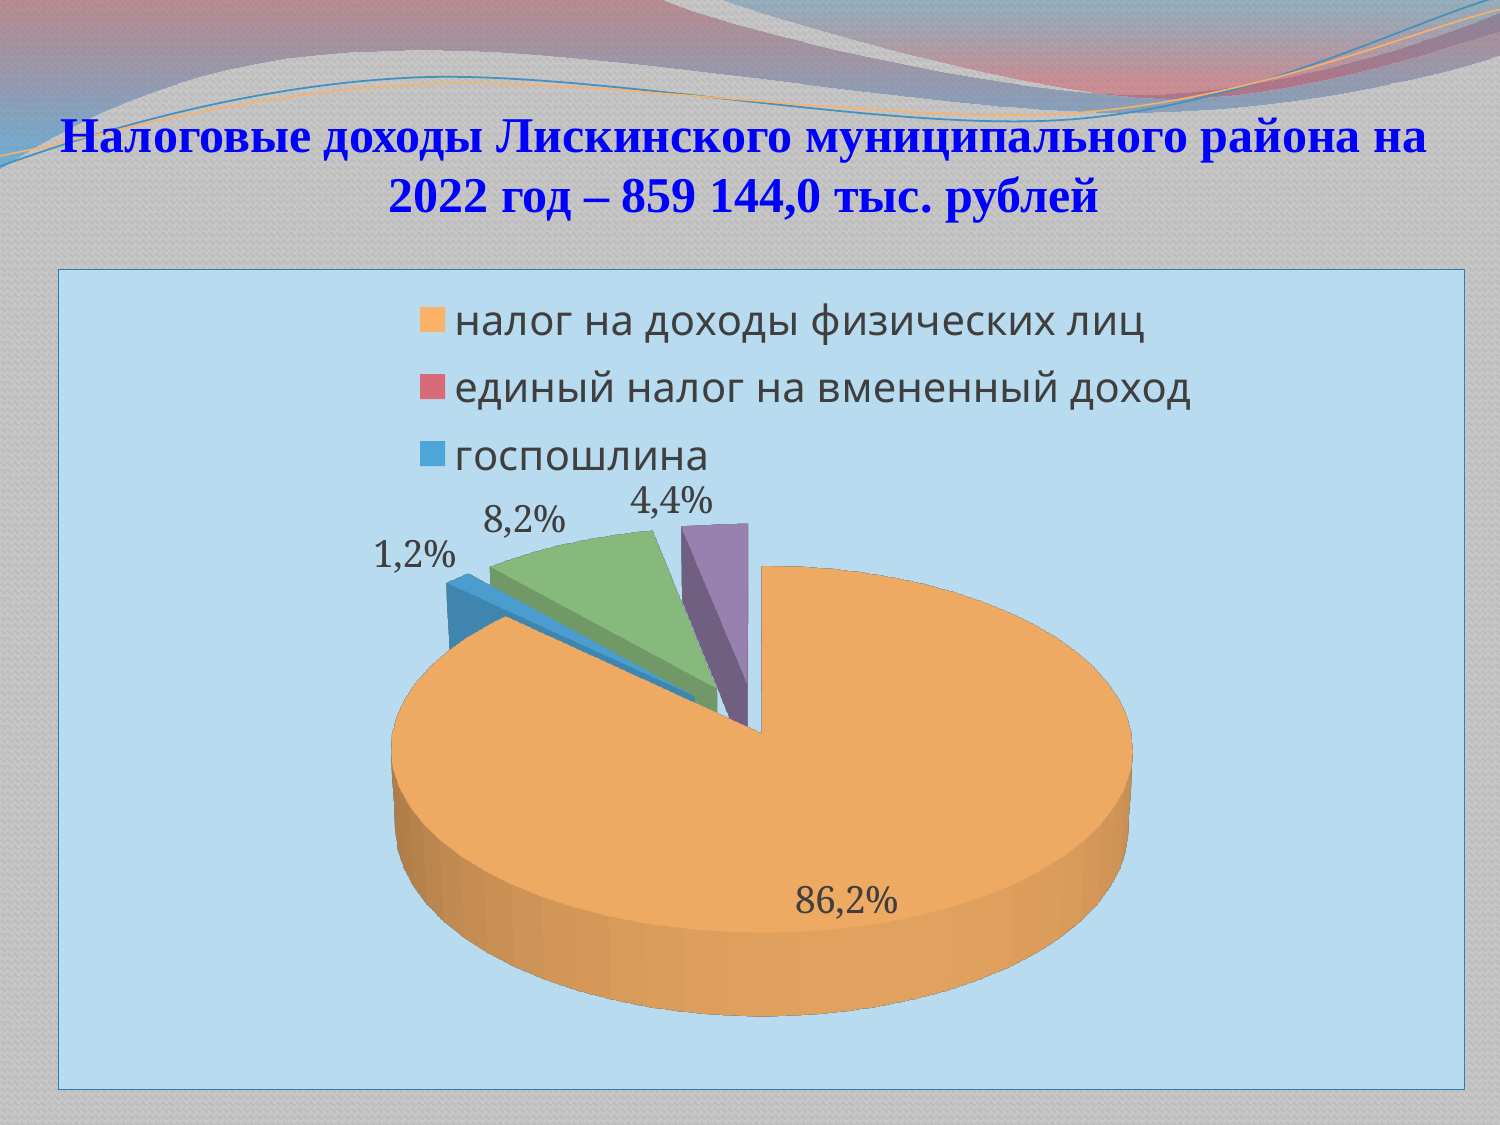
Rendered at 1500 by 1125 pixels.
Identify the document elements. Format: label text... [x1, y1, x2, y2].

title Налоговые доходы Лискинского муниципального района на 2022 год – 859 144,0 тыс. рублей [58, 82, 1430, 223]
chart [58, 269, 1466, 1091]
